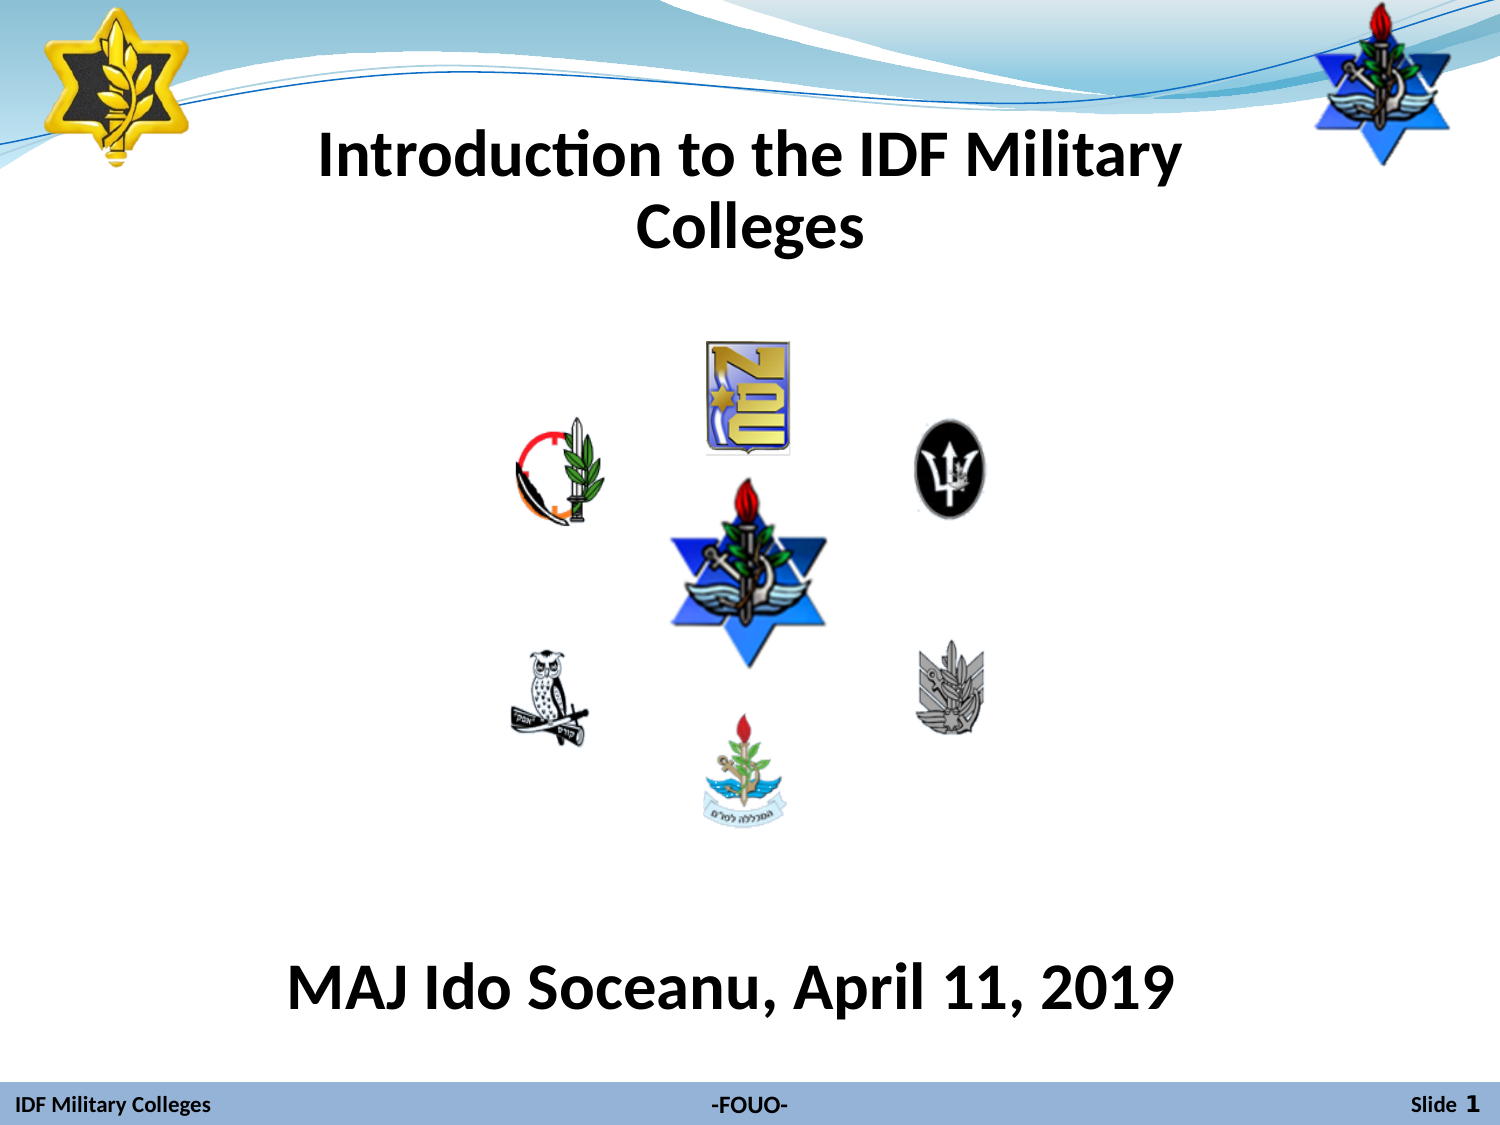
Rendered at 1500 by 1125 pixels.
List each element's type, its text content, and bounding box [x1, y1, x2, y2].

text_box Introduction to the IDF Military Colleges [188, 146, 1314, 237]
picture [42, 0, 193, 172]
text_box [510, 341, 990, 845]
text_box MAJ Ido Soceanu, April 11, 2019 [169, 942, 1295, 1033]
picture [1310, 0, 1459, 173]
